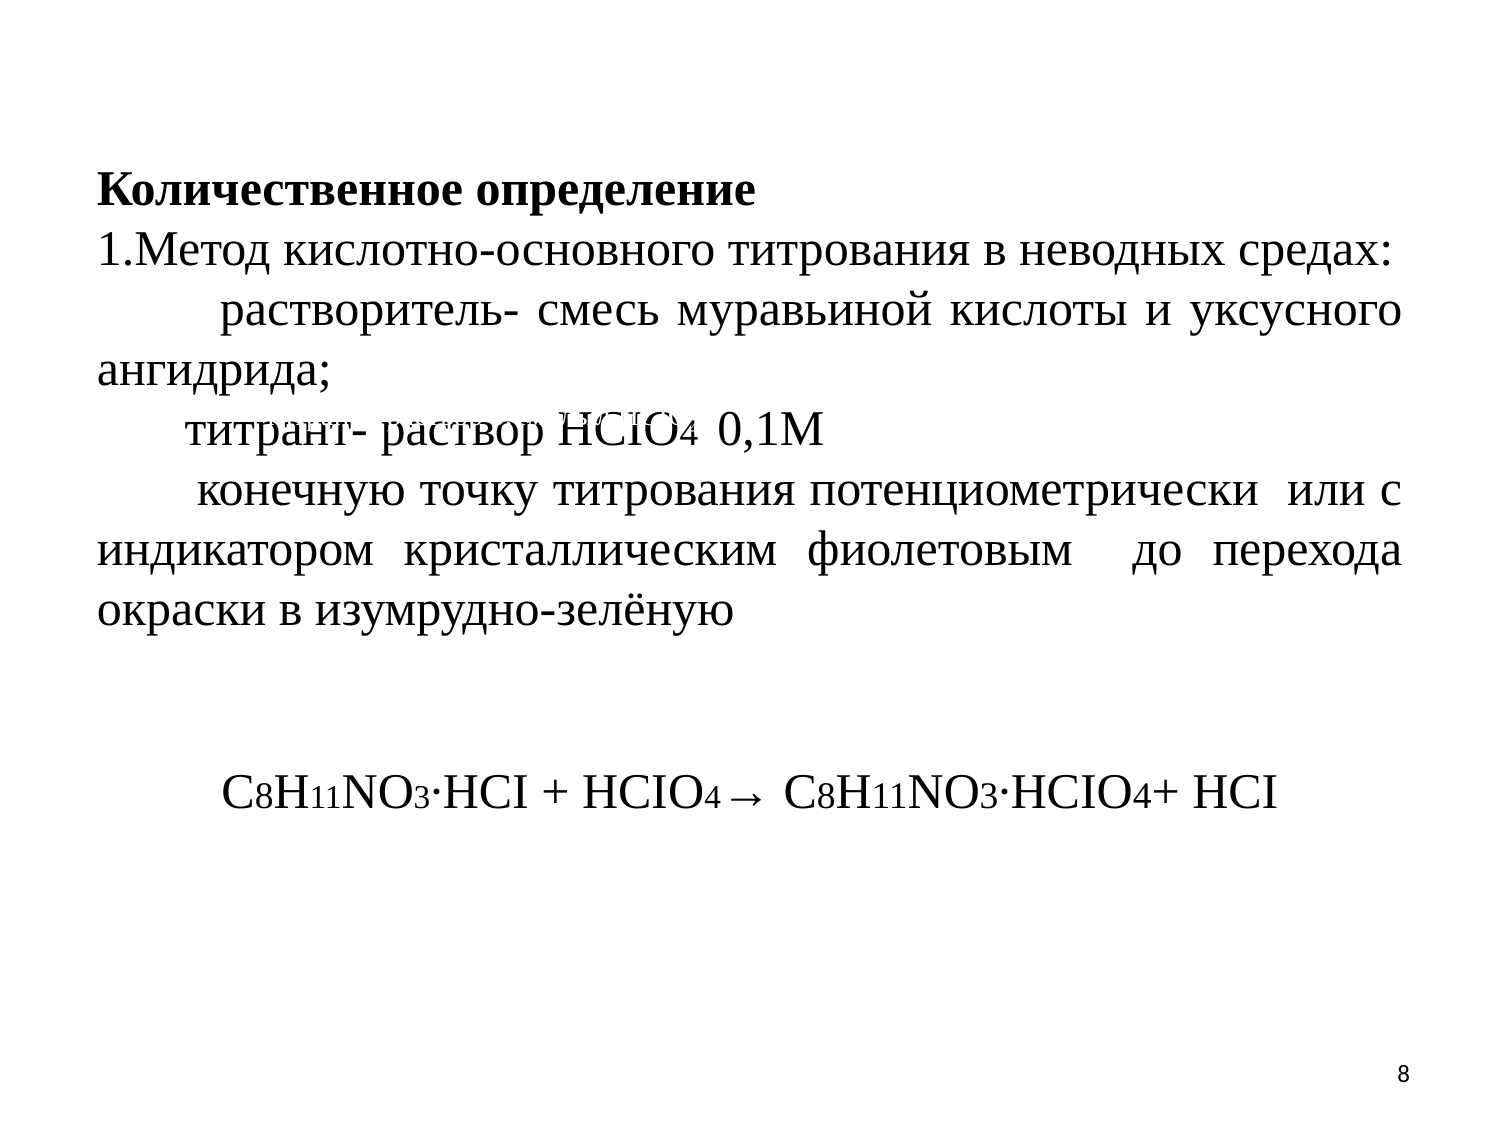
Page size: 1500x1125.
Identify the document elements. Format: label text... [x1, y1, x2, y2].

slide_number 8 [1074, 1042, 1425, 1103]
text_box Количественное определение 1.Метод кислотно-основного титрования в неводных средах: растворитель- смесь муравьиной кислоты и уксусного ангидрида; титрант- раствор HCIO4 0,1М конечную точку титрования потенциометрически или с индикатором кристаллическим фиолетовым до перехода окраски в изумрудно-зелёную C8H11NO3 С8Н11NO3∙HCI + HCIO4→ С8Н11NO3∙HCIO4+ HCI [81, 0, 1418, 1125]
text_box титрант - раствор 0,1моль/л HCIO4. [99, 388, 1040, 446]
